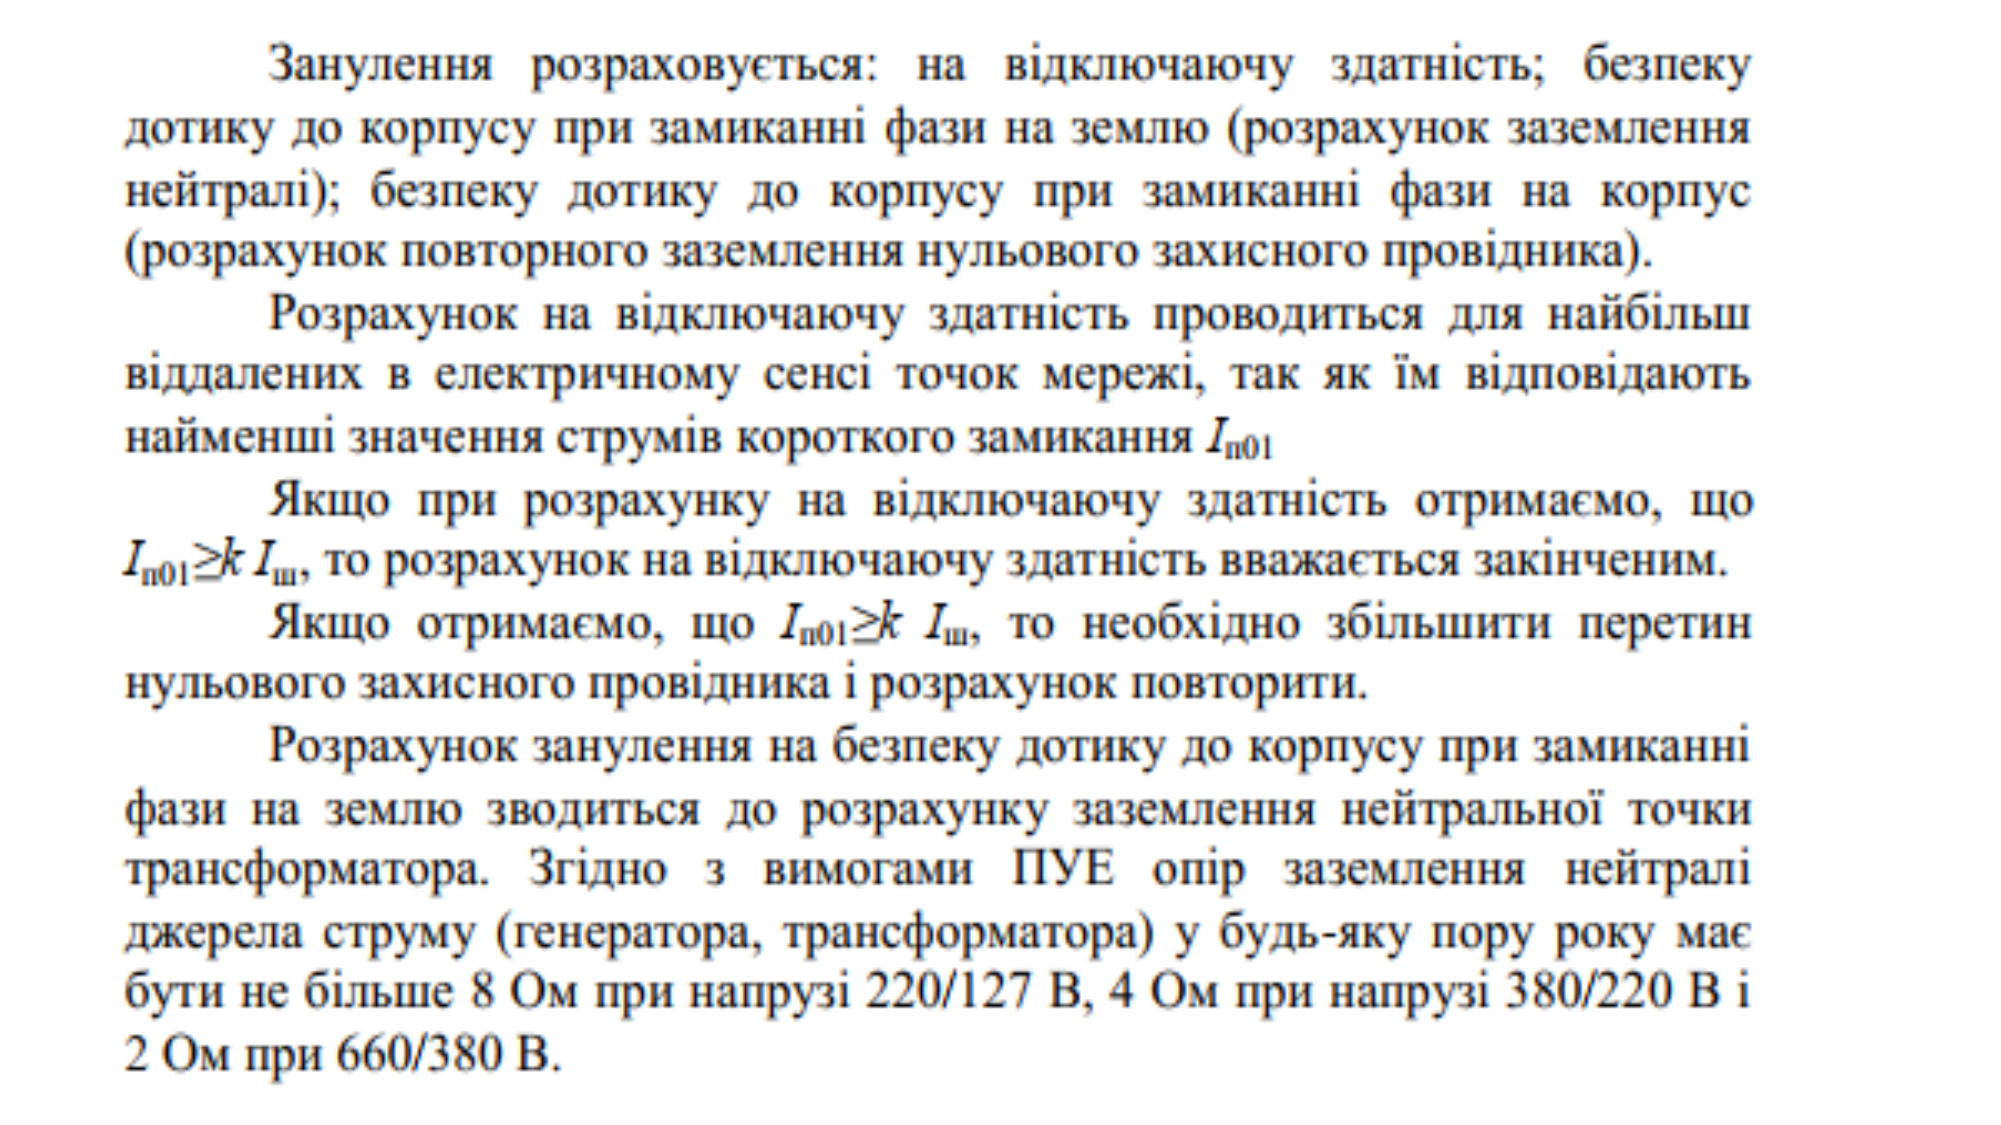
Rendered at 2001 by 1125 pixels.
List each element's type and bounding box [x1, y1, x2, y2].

list [53, 35, 1778, 1103]
